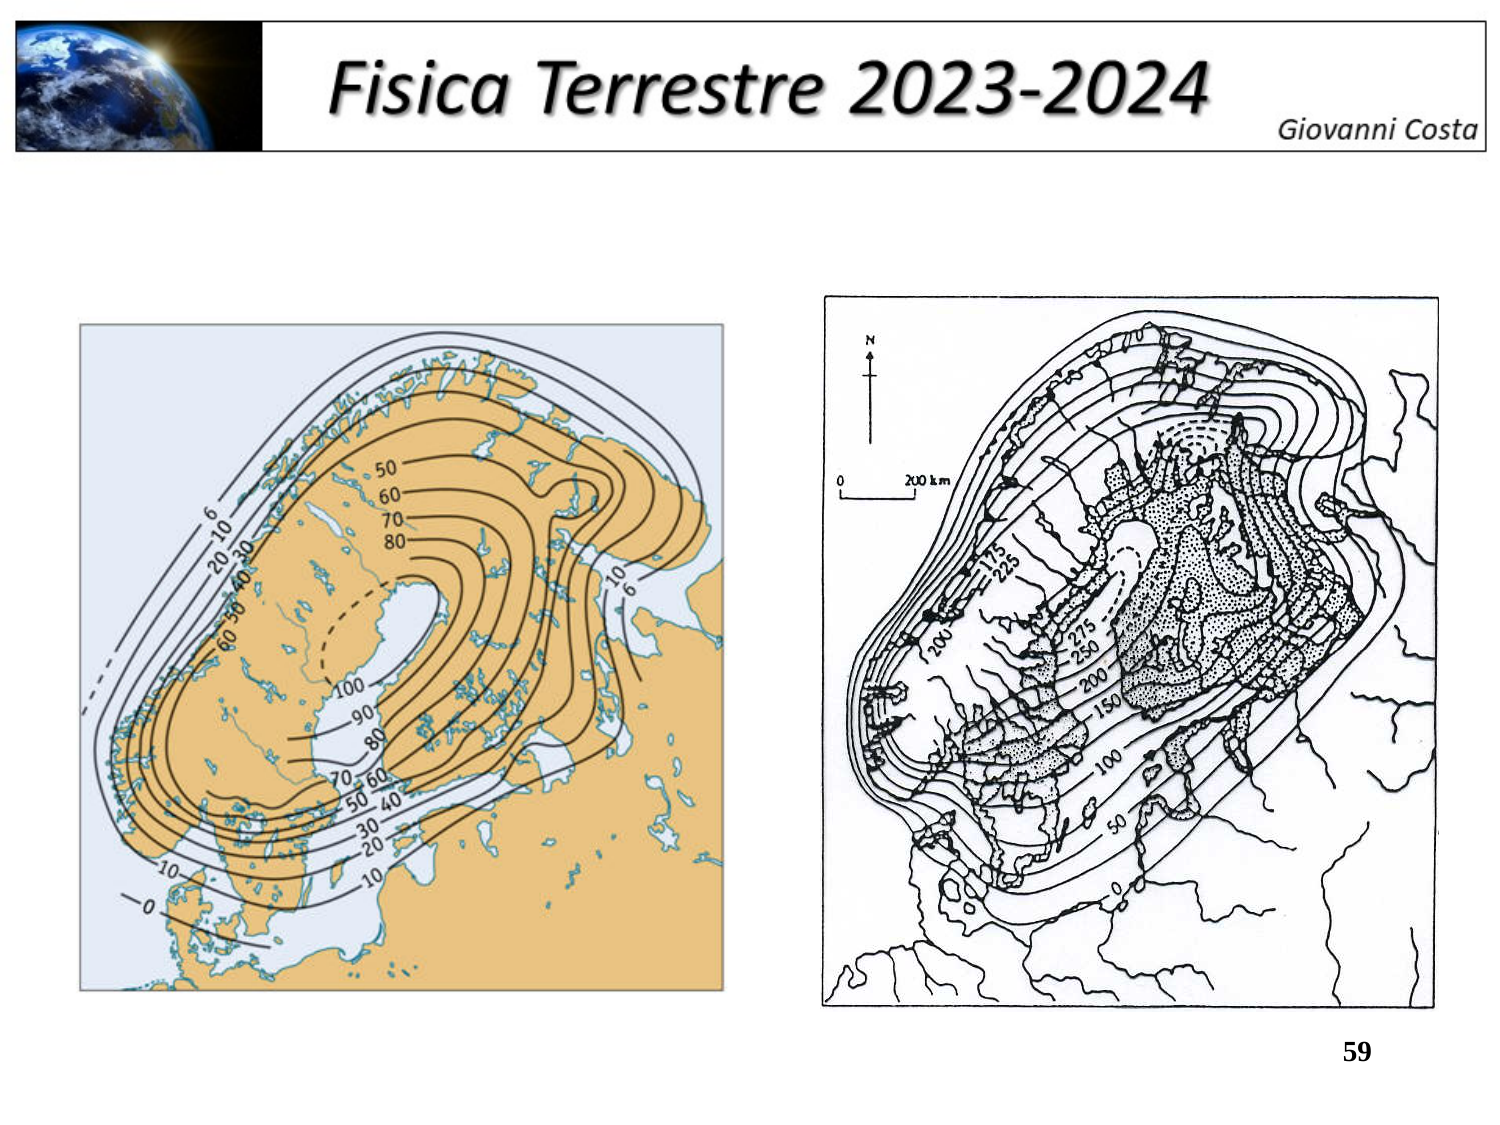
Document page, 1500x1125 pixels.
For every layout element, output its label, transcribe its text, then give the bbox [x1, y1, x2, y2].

picture [0, 0, 1500, 1125]
slide_number 59 [1074, 1024, 1388, 1101]
